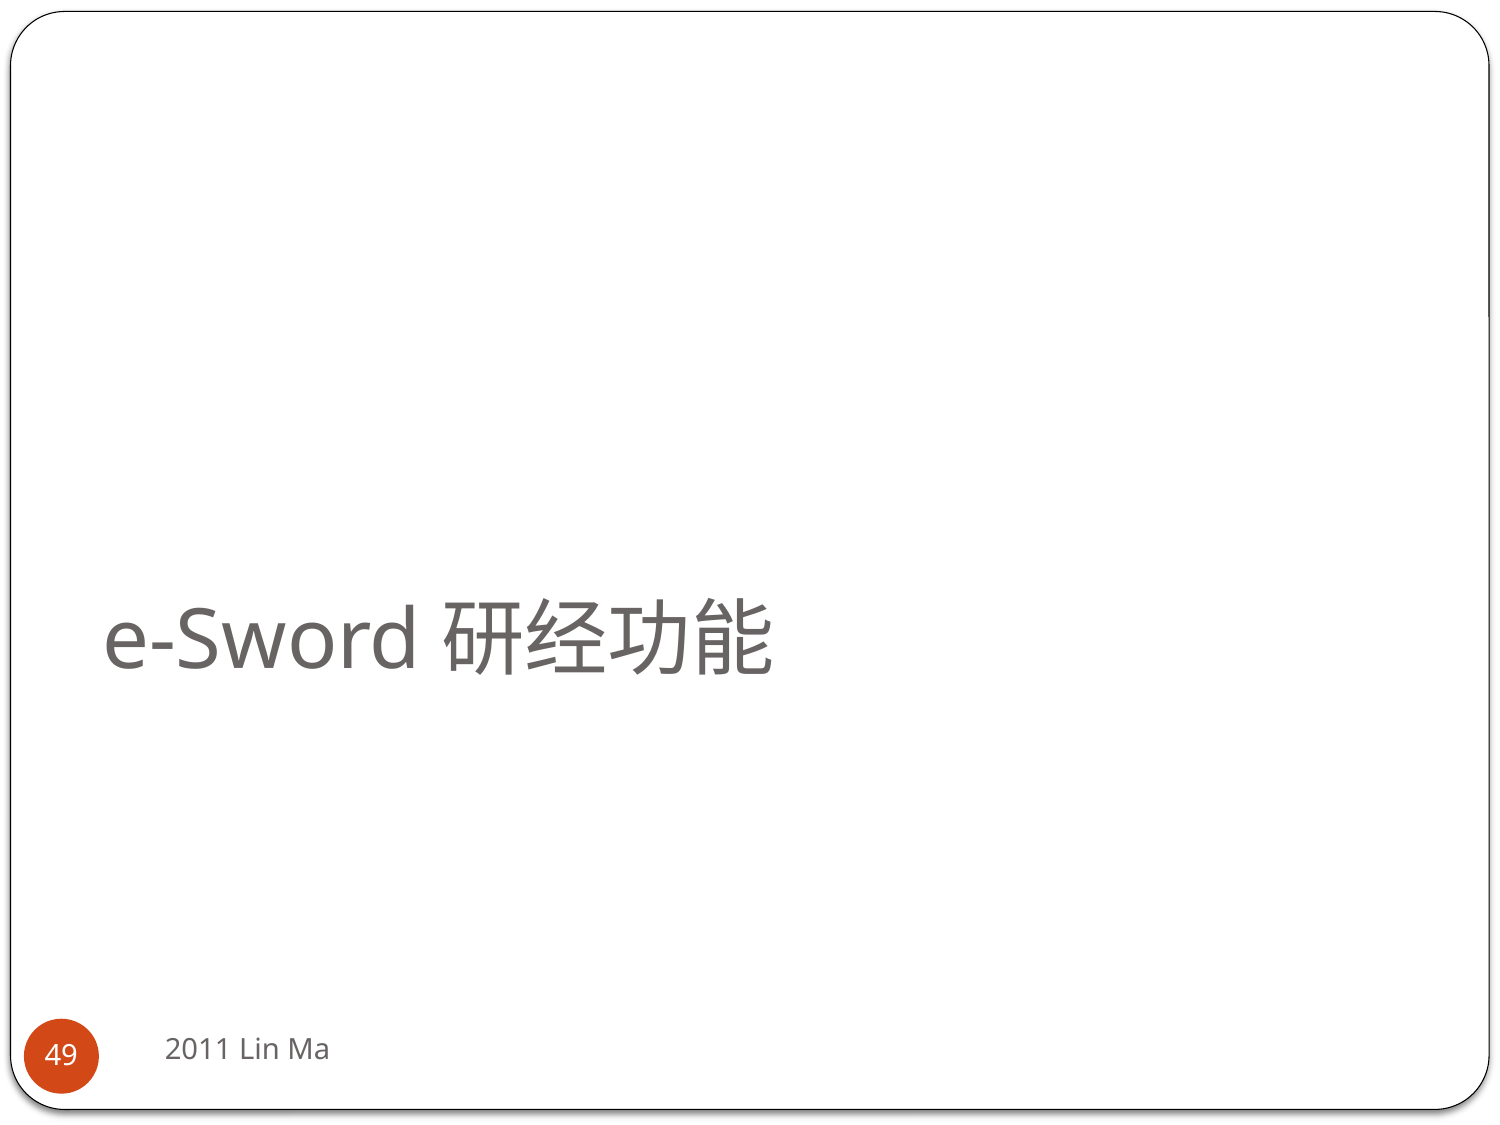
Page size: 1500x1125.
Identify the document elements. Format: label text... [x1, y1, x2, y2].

slide_number 49 [23, 1018, 99, 1094]
title e-Sword研经功能 [87, 512, 1363, 700]
footer 2011 Lin Ma [150, 1012, 800, 1088]
